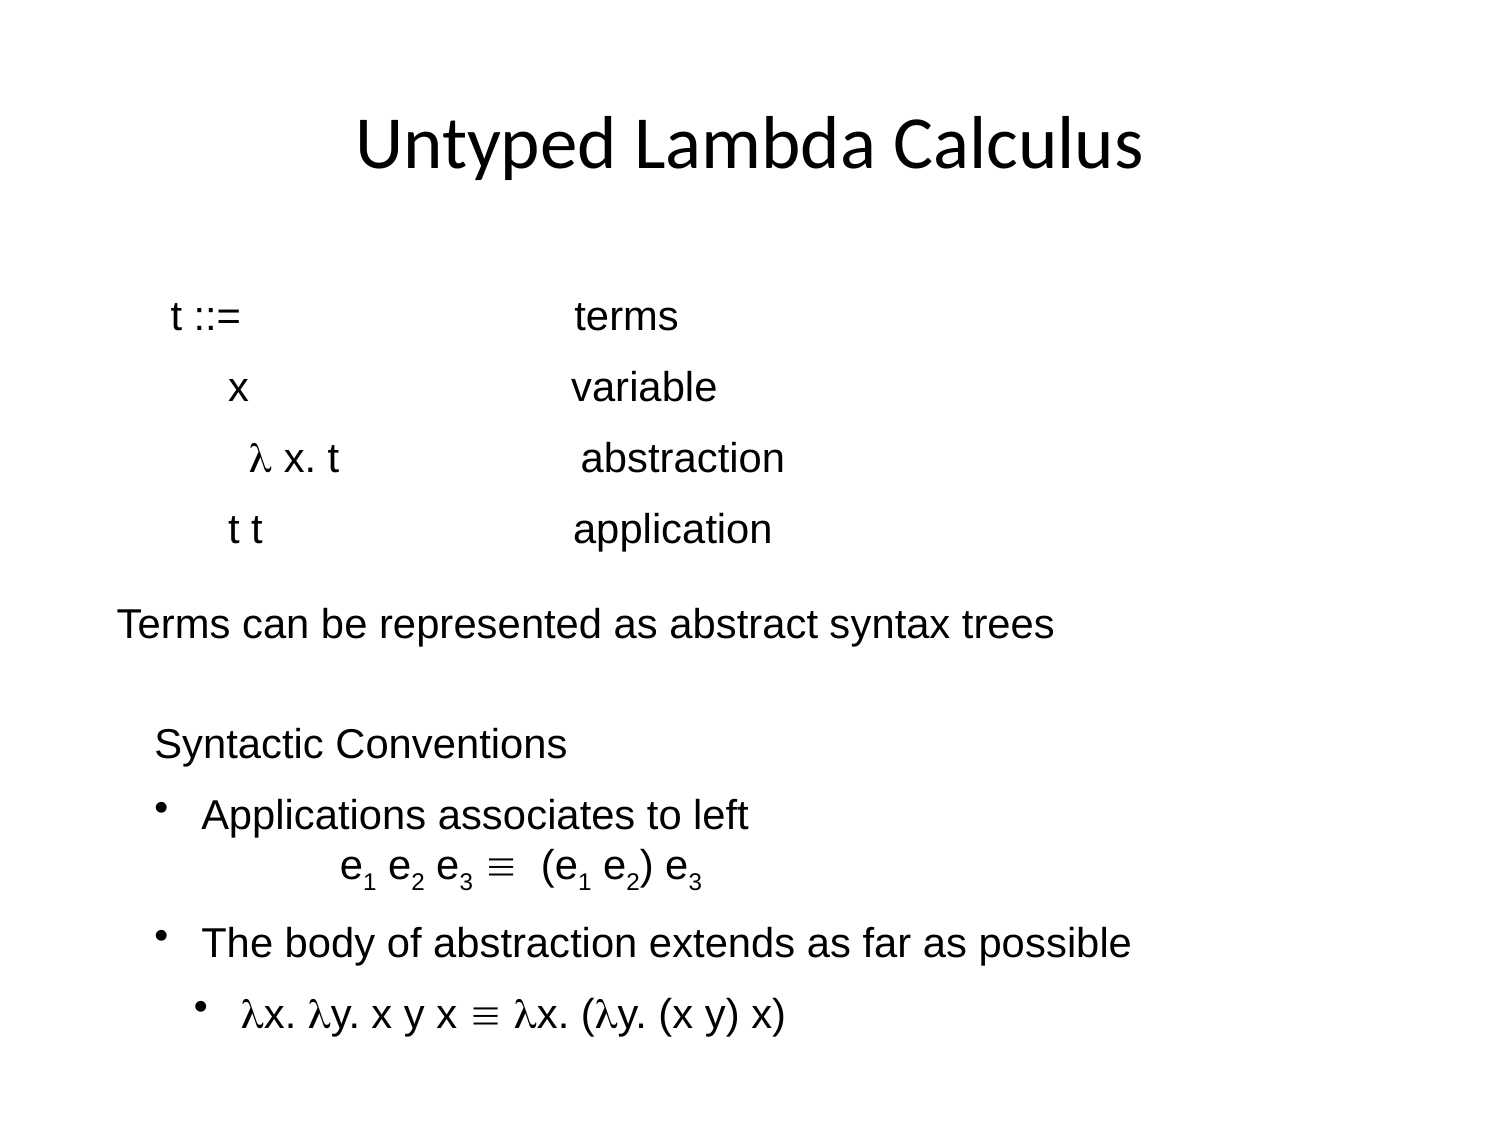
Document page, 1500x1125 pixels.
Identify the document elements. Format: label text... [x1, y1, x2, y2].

title Untyped Lambda Calculus [75, 45, 1425, 233]
text_box Syntactic Conventions Applications associates to left e1 e2 e3  (e1 e2) e3 The body of abstraction extends as far as possible x. y. x y x  x. (y. (x y) x) [139, 709, 1203, 1044]
text_box Terms can be represented as abstract syntax trees [101, 589, 1218, 655]
text_box t ::= terms x variable  x. t abstraction t t application [155, 281, 1090, 560]
